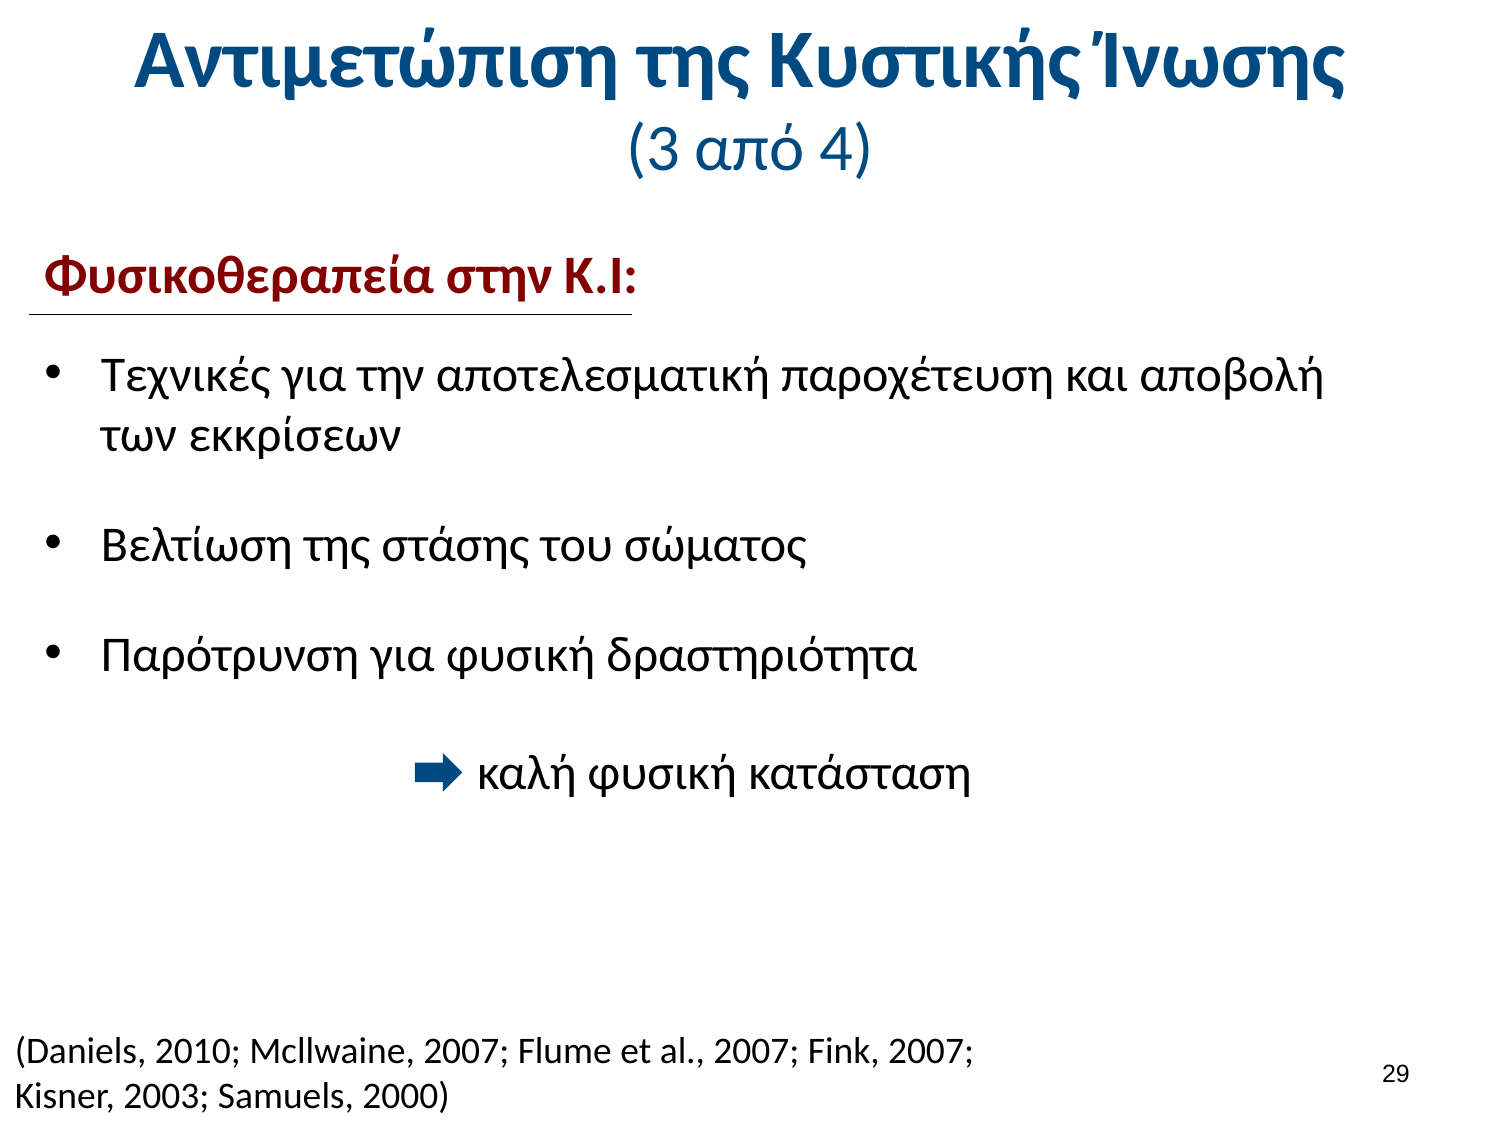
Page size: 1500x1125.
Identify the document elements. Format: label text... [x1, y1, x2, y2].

text_box καλή φυσική κατάσταση [462, 732, 1082, 807]
text_box [412, 751, 462, 794]
slide_number 28 [1074, 1042, 1425, 1103]
list Φυσικοθεραπεία στην Κ.Ι: Τεχνικές για την αποτελεσματική παροχέτευση και αποβολή των εκκρίσεων Βελτίωση της στάσης του σώματος Παρότρυνση για φυσική δραστηριότητα [29, 231, 1388, 924]
title Αντιμετώπιση της Κυστικής Ίνωσης (3 από 4) [0, 19, 1500, 169]
text_box (Daniels, 2010; Mcllwaine, 2007; Flume et al., 2007; Fink, 2007; Kisner, 2003; Samuels, 2000) [0, 1018, 1049, 1124]
